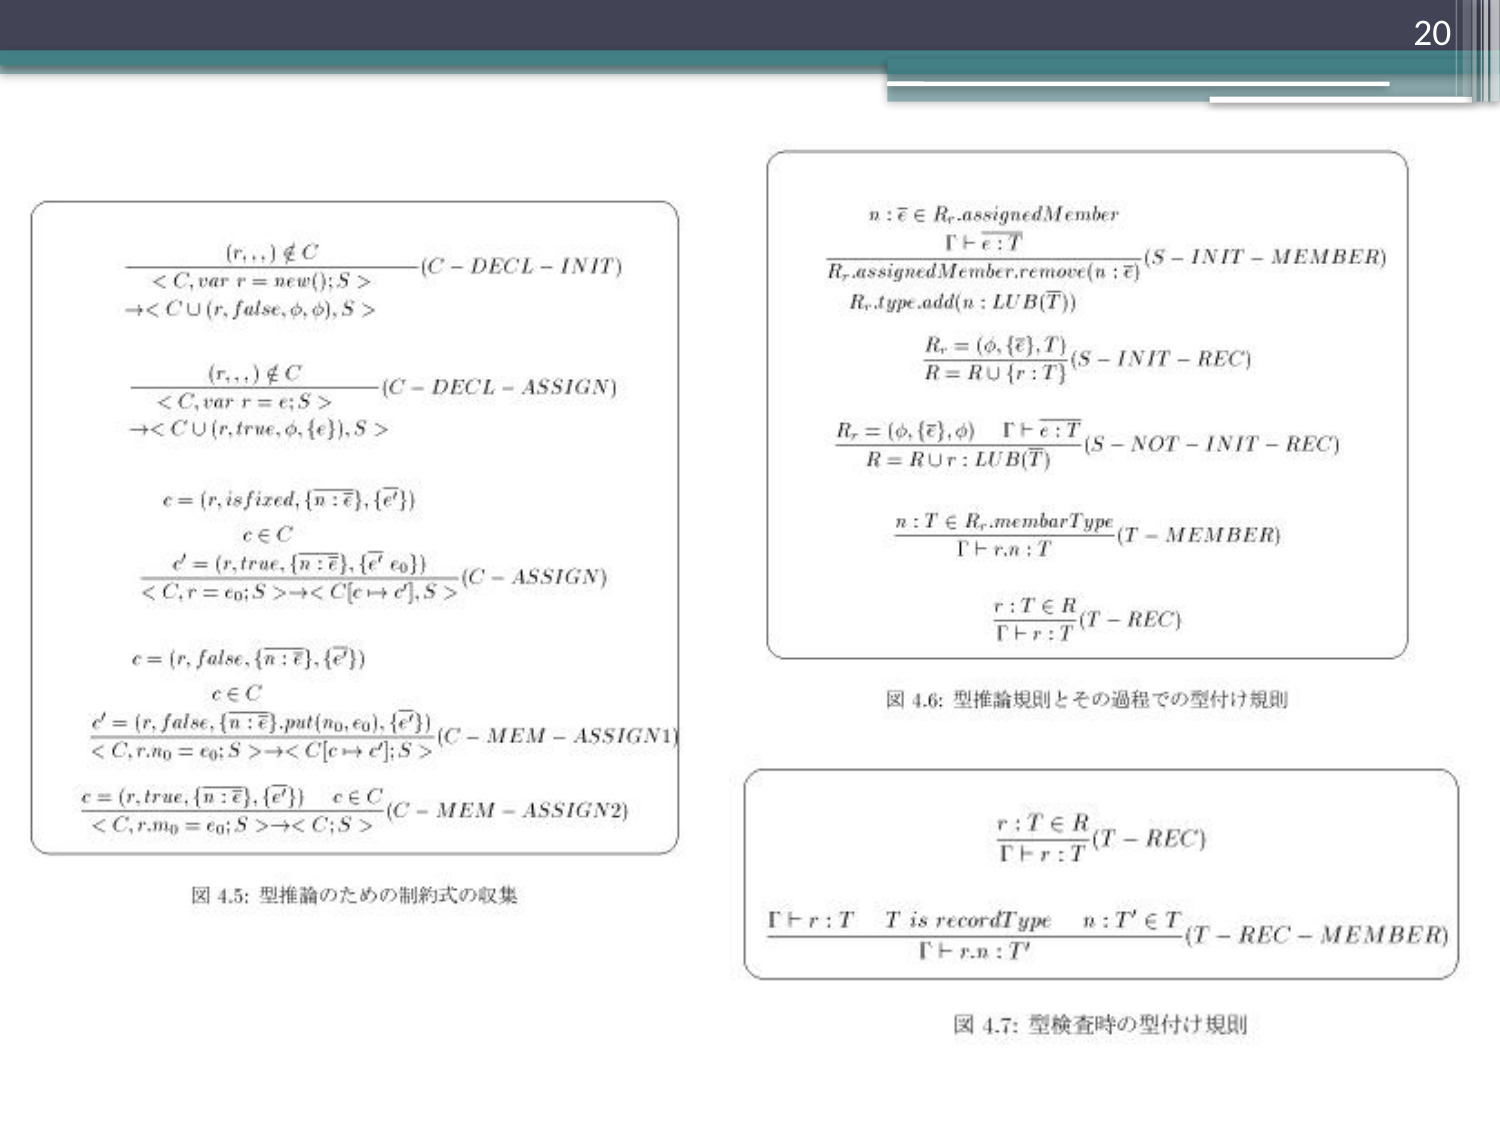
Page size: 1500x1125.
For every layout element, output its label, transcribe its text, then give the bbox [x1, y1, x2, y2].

slide_number 20 [1341, 0, 1466, 61]
picture [0, 172, 728, 920]
picture [737, 114, 1448, 739]
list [714, 739, 1484, 1059]
